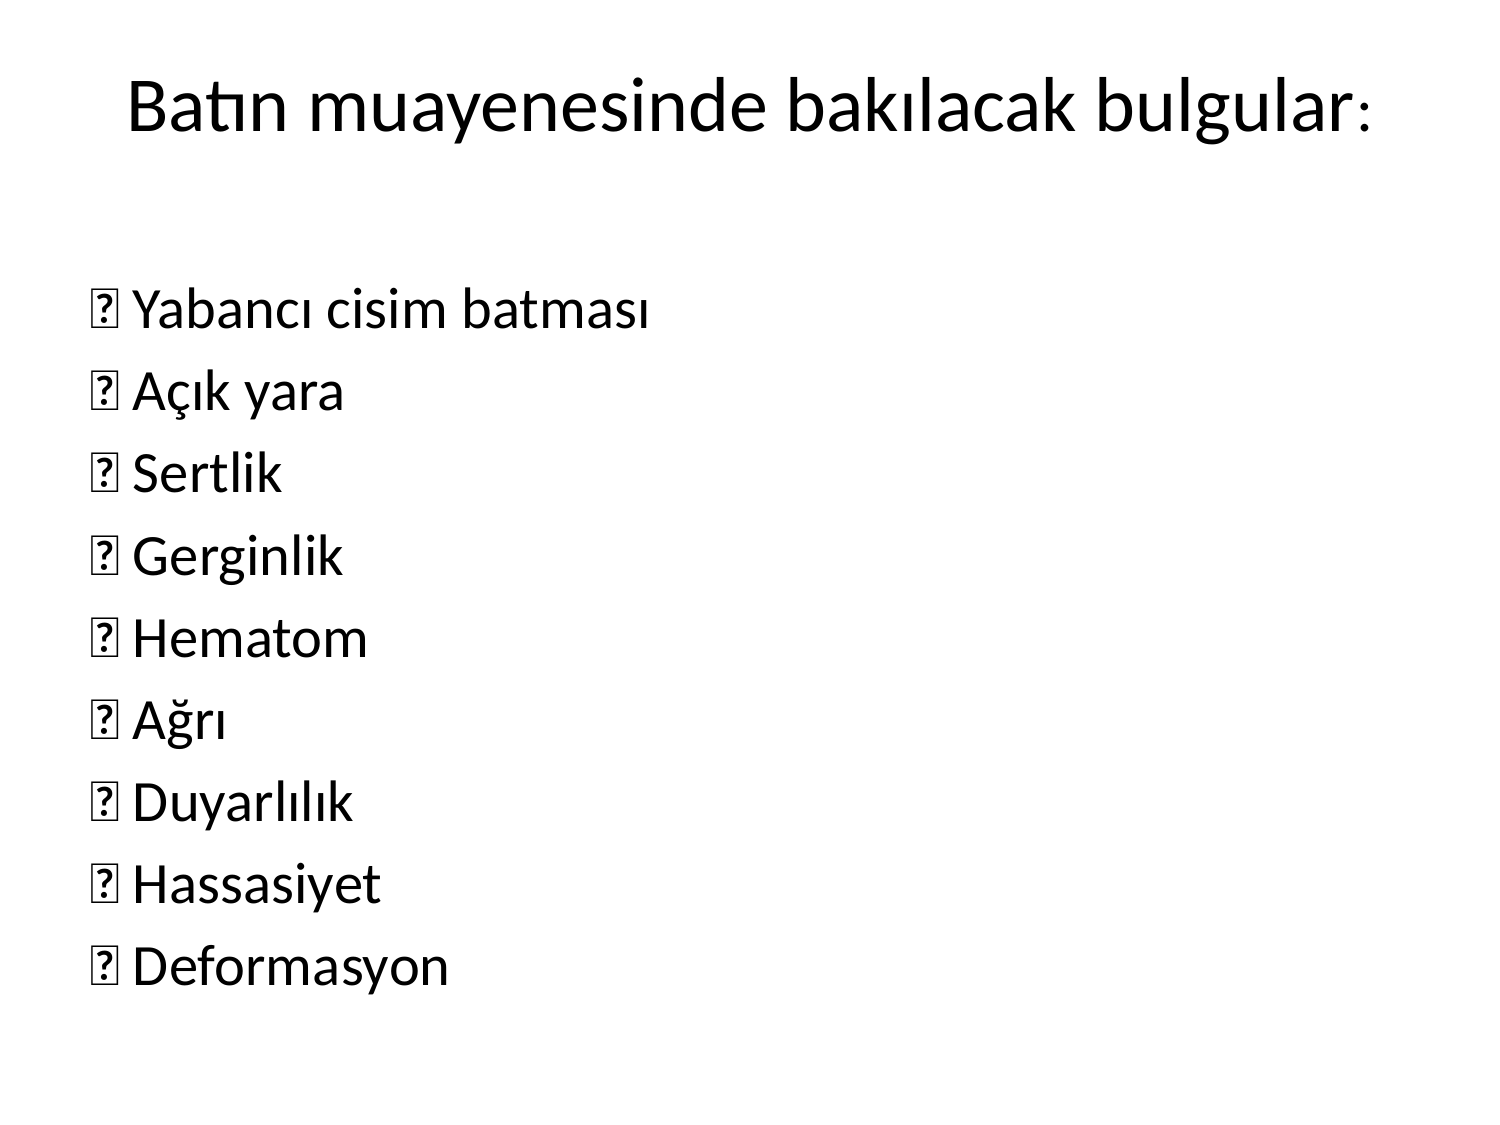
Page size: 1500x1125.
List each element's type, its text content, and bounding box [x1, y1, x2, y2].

title Batın muayenesinde bakılacak bulgular: [75, 45, 1425, 233]
list  Yabancı cisim batması  Açık yara  Sertlik  Gerginlik  Hematom  Ağrı  Duyarlılık  Hassasiyet  Deformasyon [75, 262, 1425, 1005]
